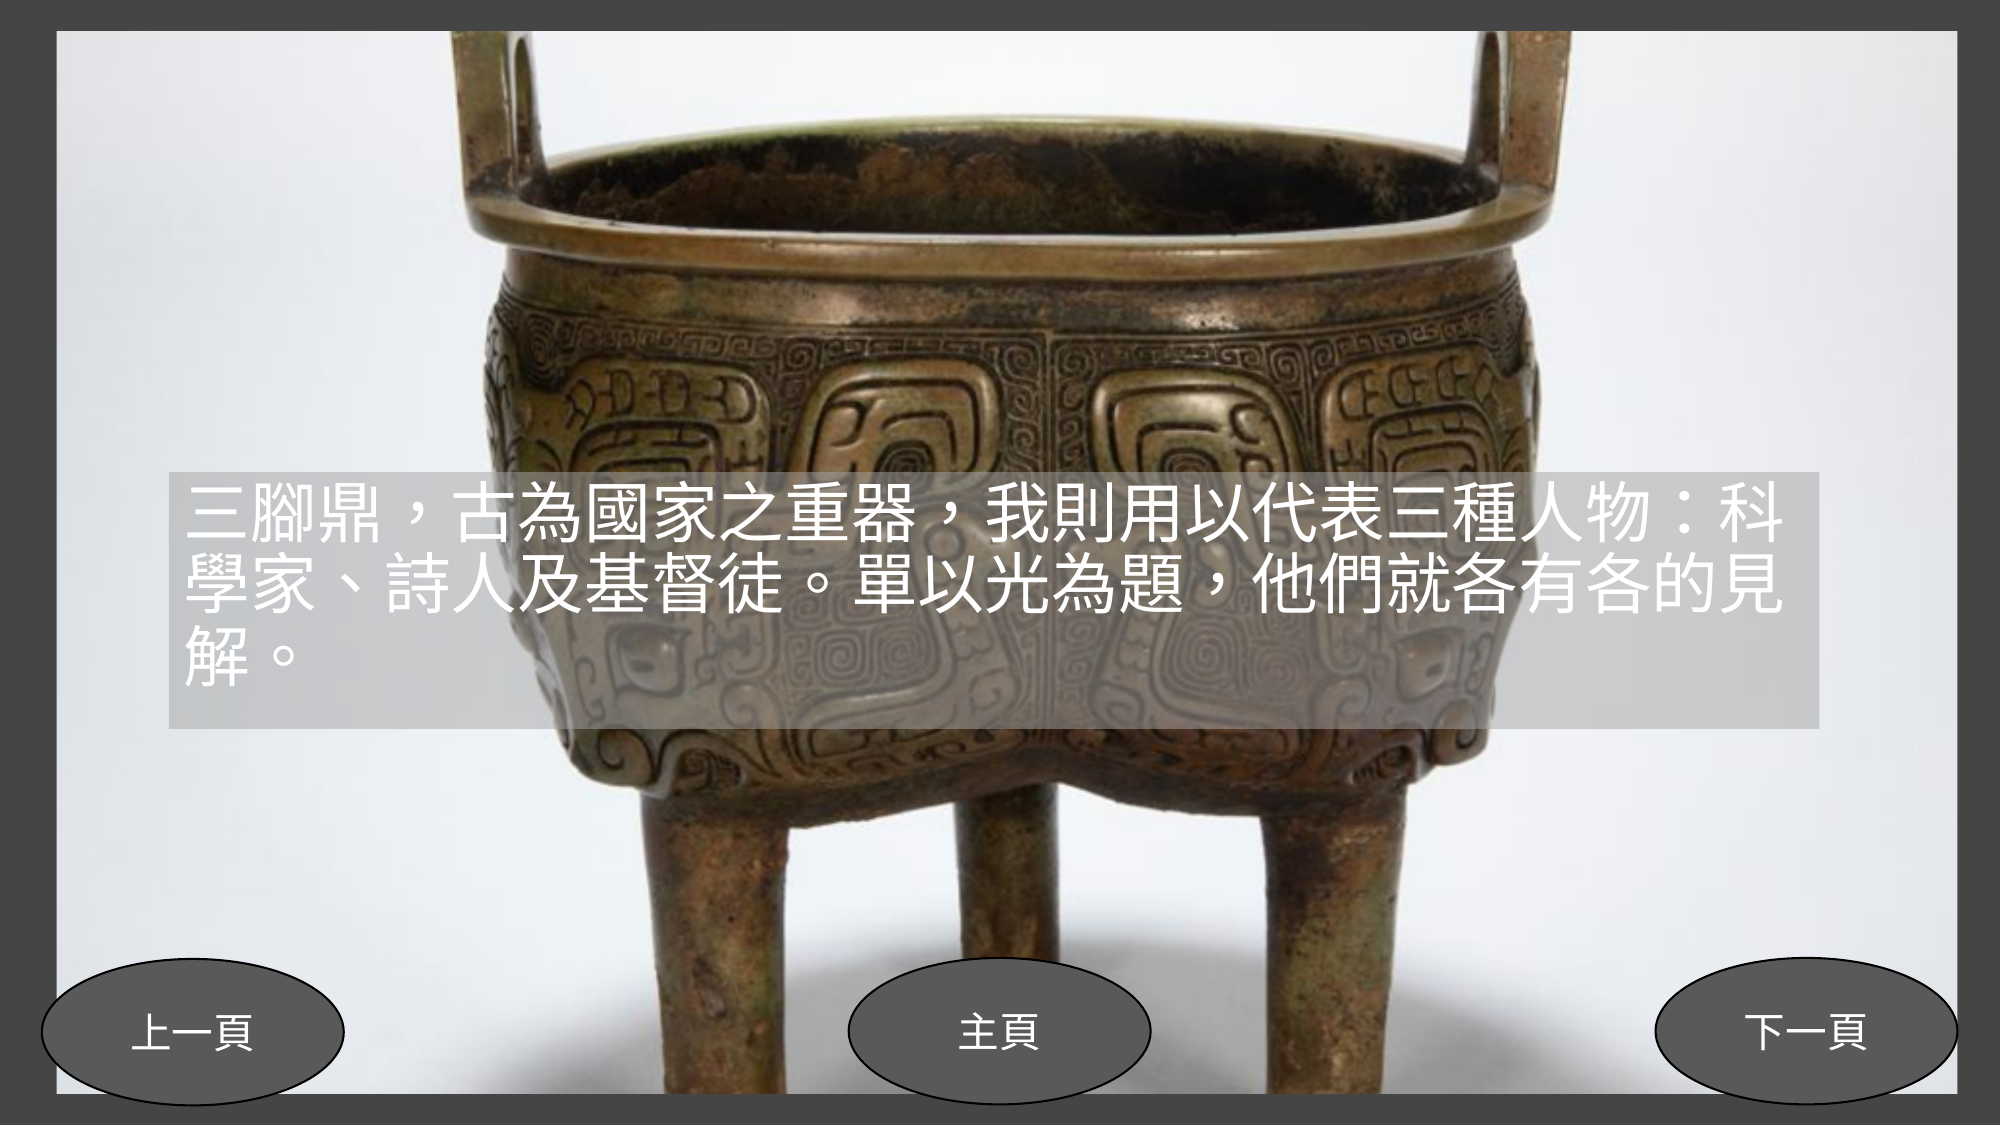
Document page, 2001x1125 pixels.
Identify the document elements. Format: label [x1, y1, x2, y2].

text_box [0, 0, 2000, 1125]
